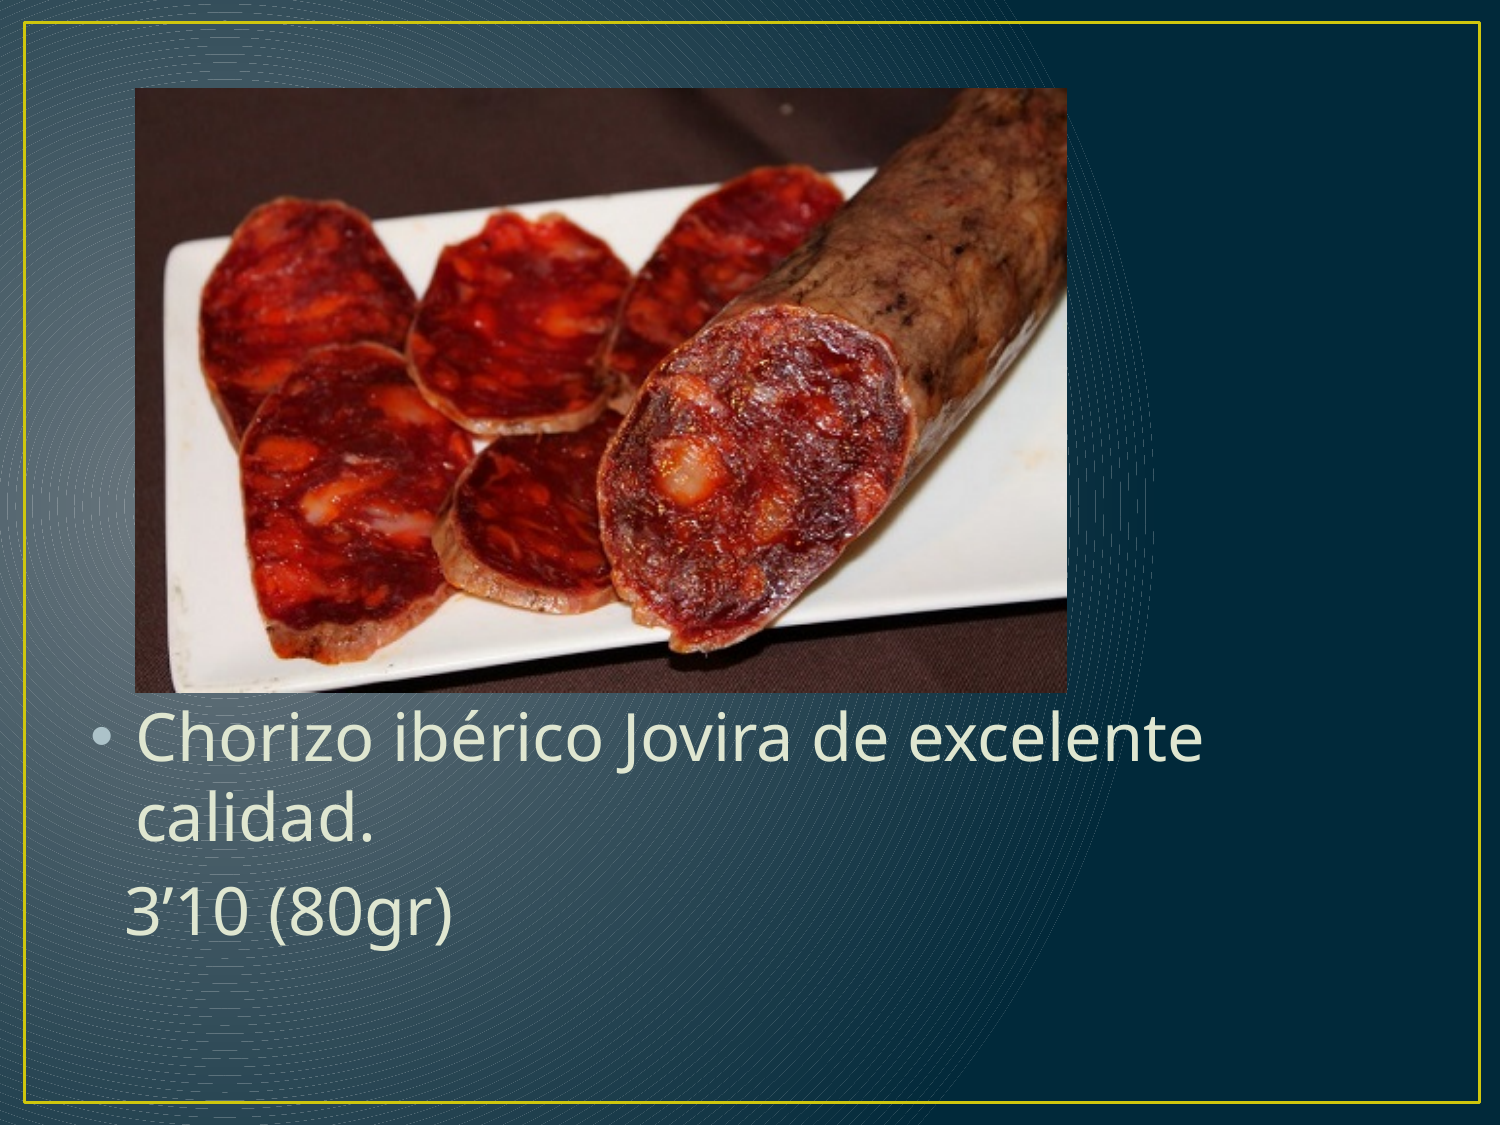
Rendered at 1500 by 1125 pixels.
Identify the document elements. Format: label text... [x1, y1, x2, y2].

picture [135, 88, 1067, 693]
list Chorizo ibérico Jovira de excelente calidad. 3’10 (80gr) [75, 54, 1425, 1005]
